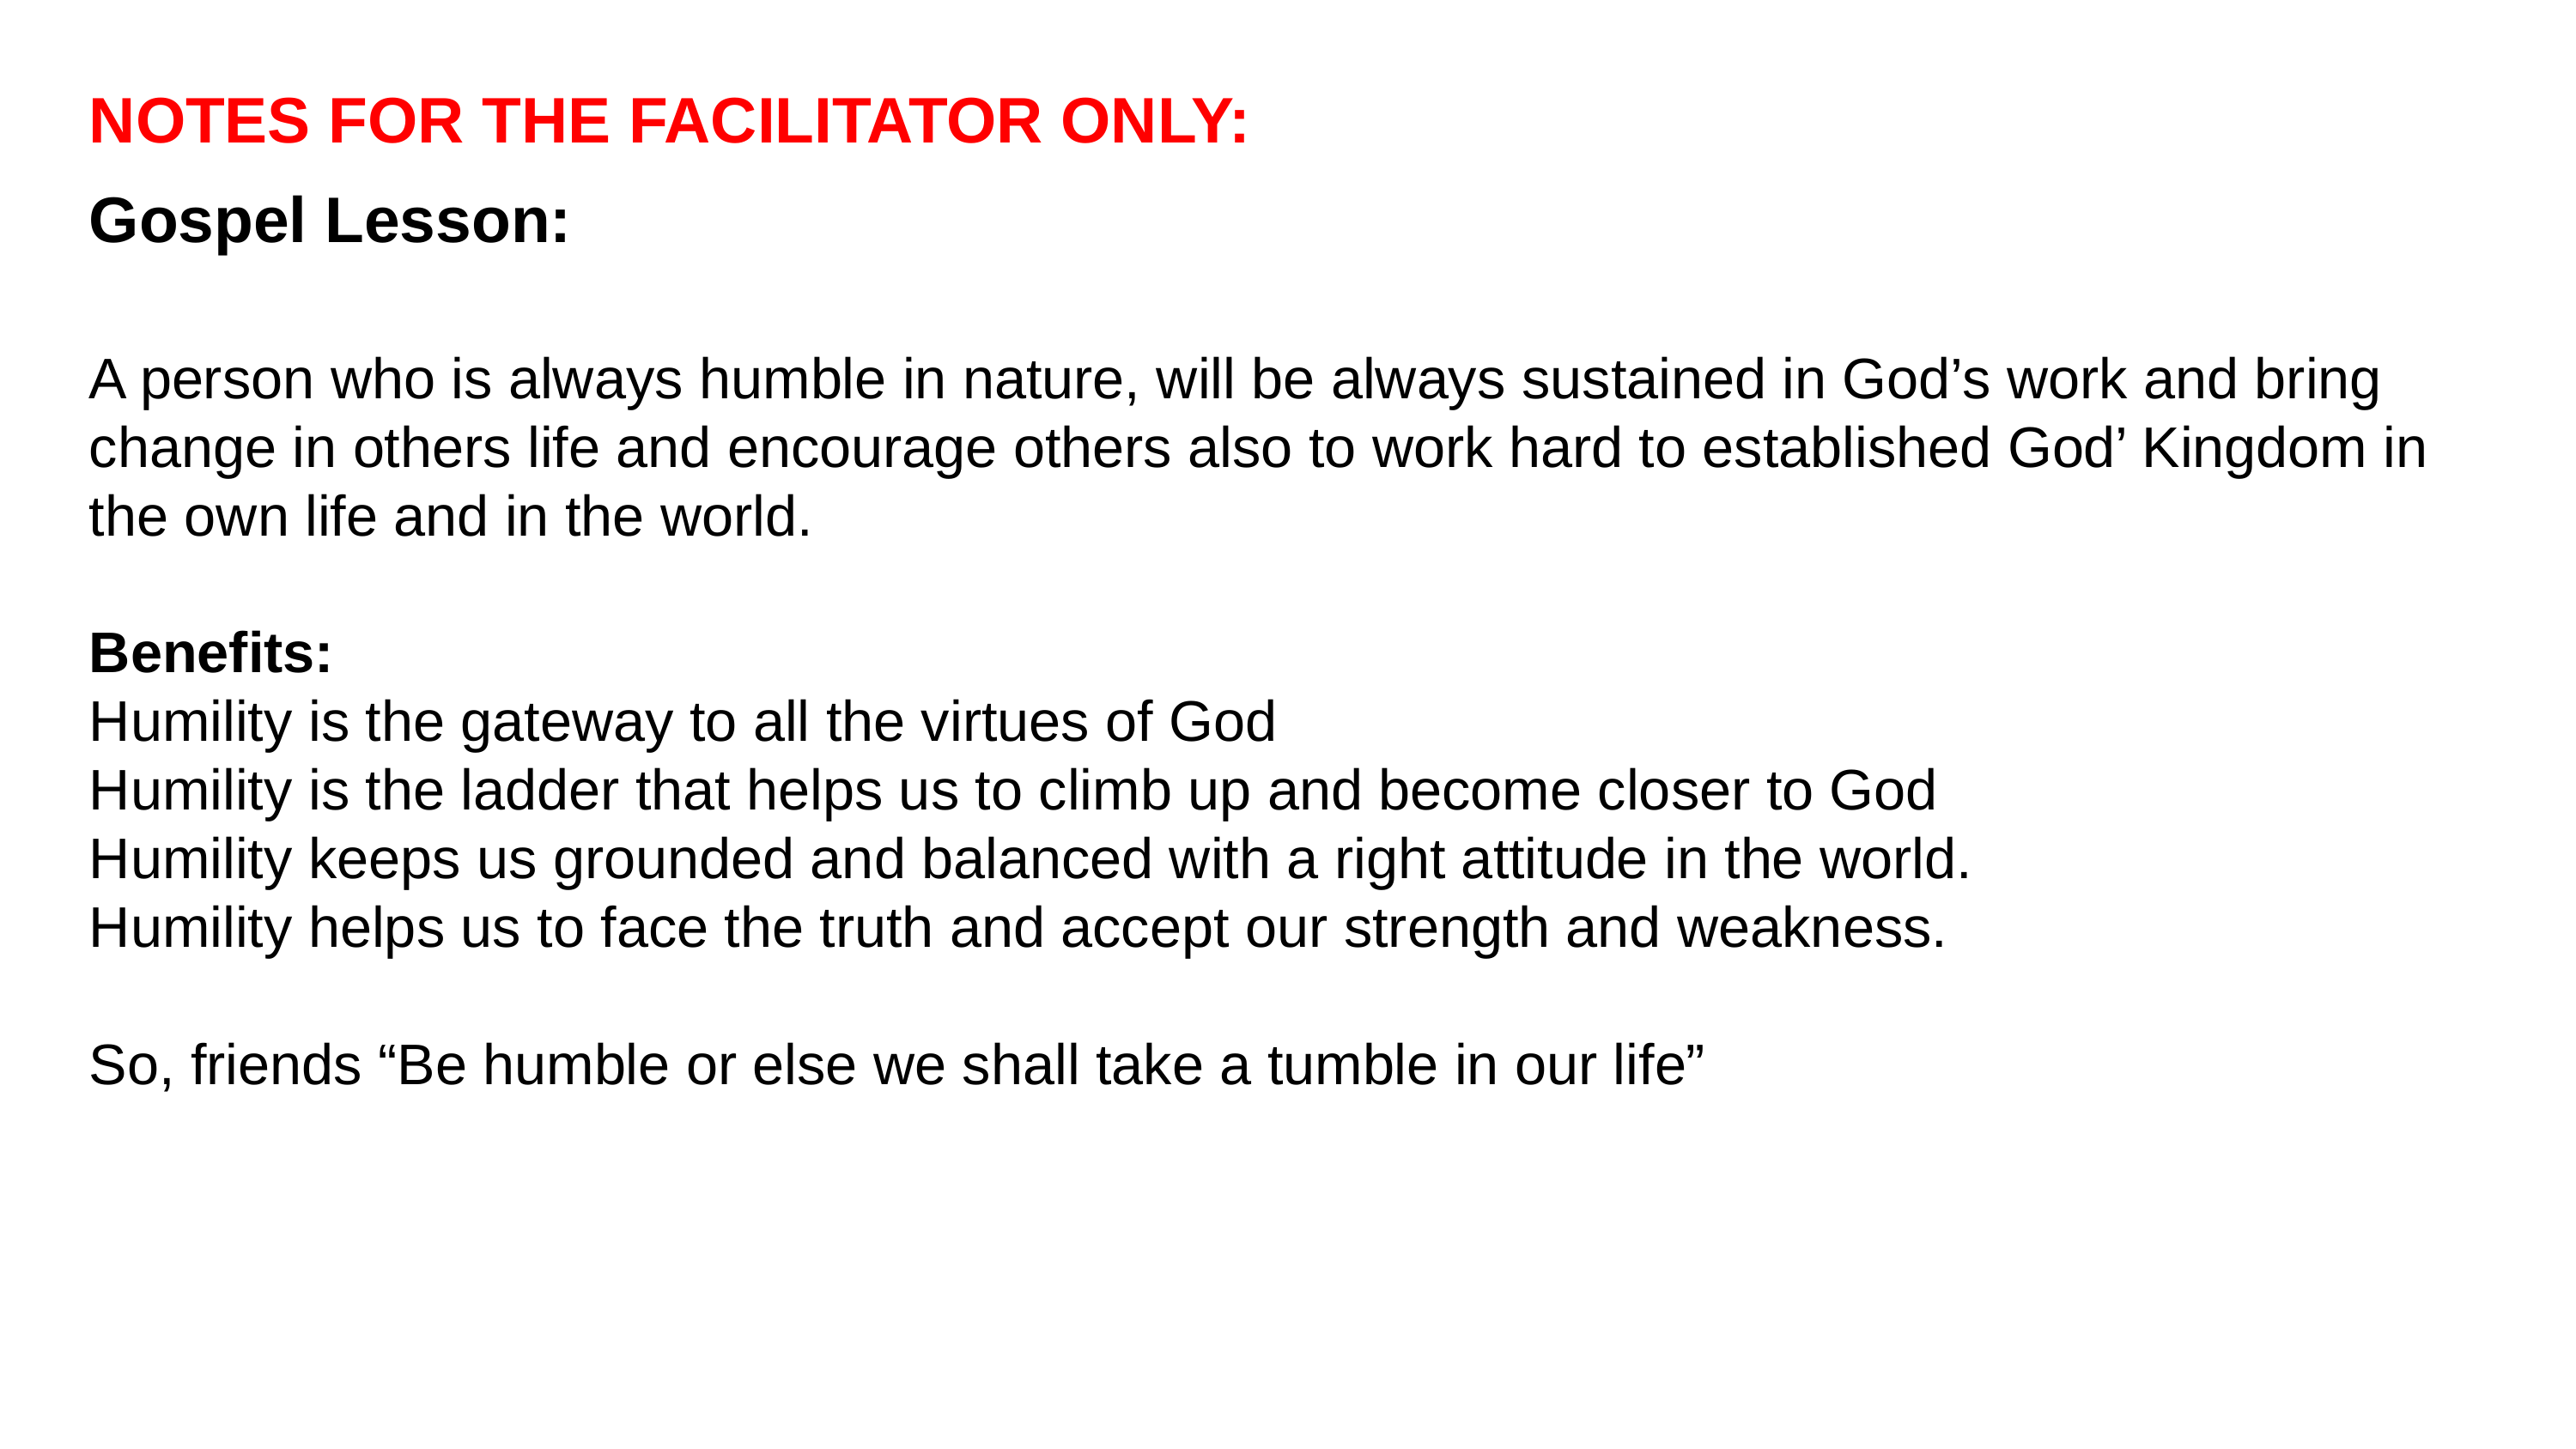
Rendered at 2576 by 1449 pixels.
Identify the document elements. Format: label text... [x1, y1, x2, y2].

text_box NOTES FOR THE FACILITATOR ONLY: Gospel Lesson: A person who is always humble in nature, will be always sustained in God’s work and bring change in others life and encourage others also to work hard to established God’ Kingdom in the own life and in the world. Benefits: Humility is the gateway to all the virtues of God Humility is the ladder that helps us to climb up and become closer to God Humility keeps us grounded and balanced with a right attitude in the world. Humility helps us to face the truth and accept our strength and weakness. So, friends “Be humble or else we shall take a tumble in our life” [89, 78, 2456, 1097]
